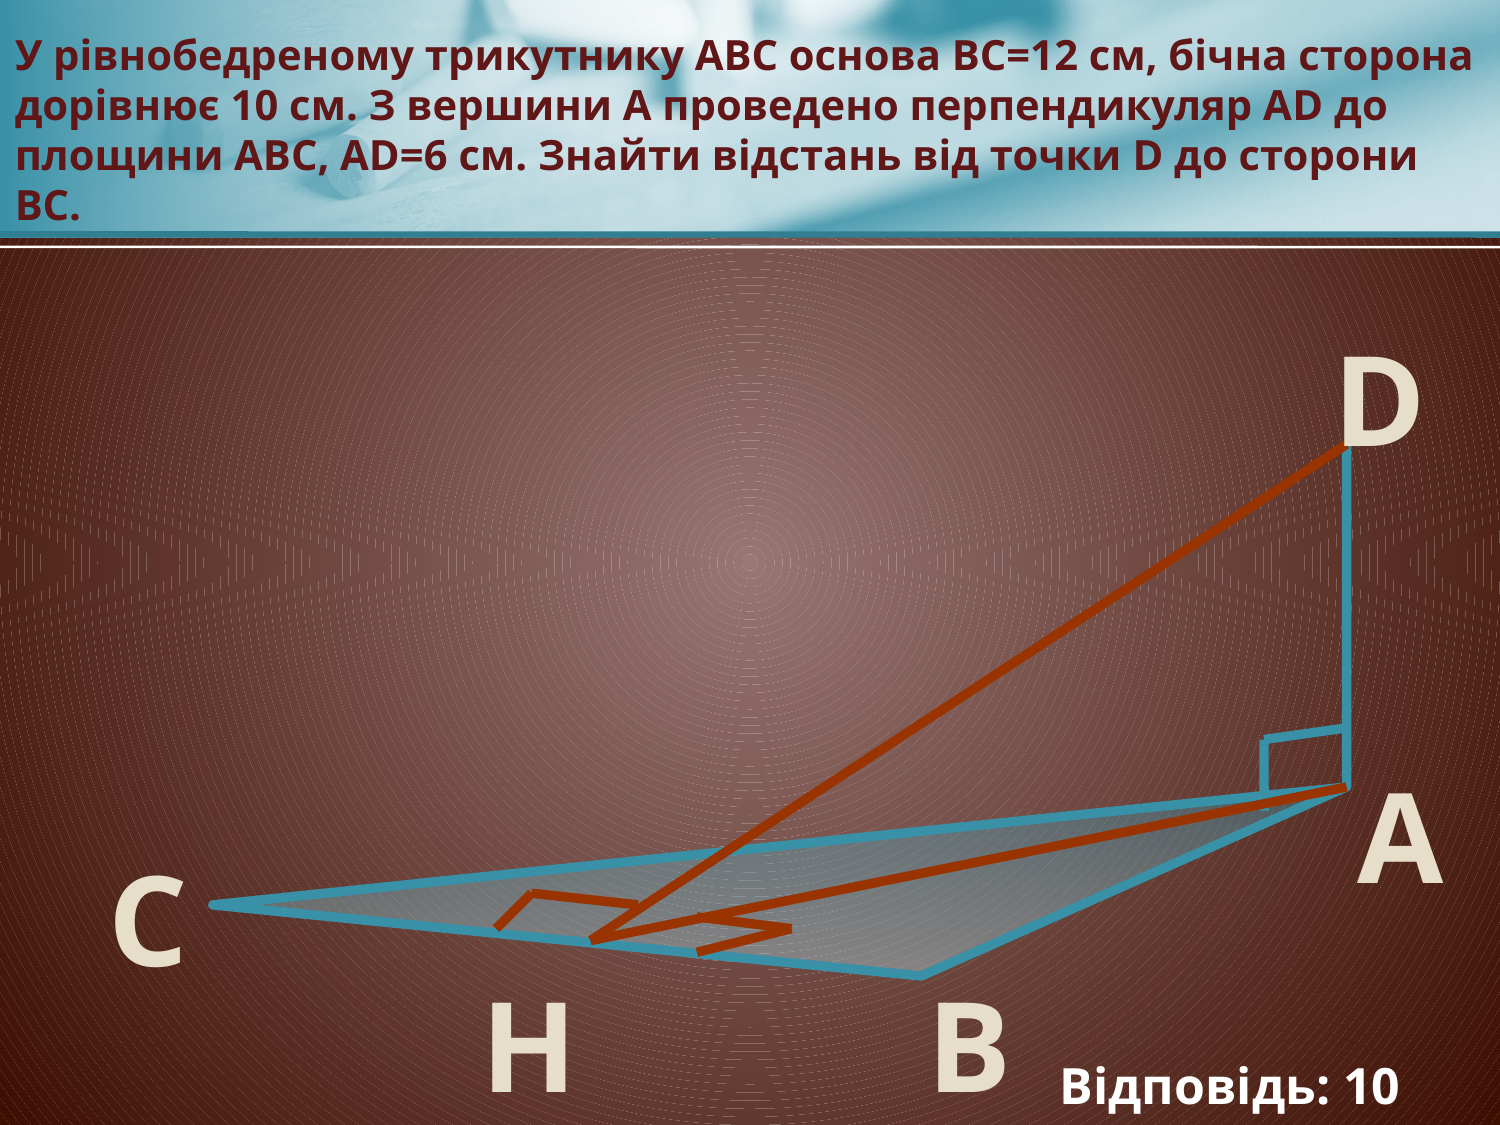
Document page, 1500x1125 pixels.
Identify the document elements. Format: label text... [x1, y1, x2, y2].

text_box Н [466, 959, 592, 1125]
text_box [212, 787, 1342, 976]
text_box Відповідь: 10 см [1045, 1046, 1424, 1125]
text_box B [912, 959, 1027, 1125]
text_box D [1319, 314, 1442, 479]
text_box А [1342, 751, 1459, 917]
text_box С [94, 834, 204, 999]
title У рівнобедреному трикутнику АВС основа ВС=12 см, бічна сторона дорівнює 10 см. З вершини А проведено перпендикуляр АD до площини АВС, АD=6 см. Знайти відстань від точки D до сторони ВС. [0, 24, 1500, 233]
